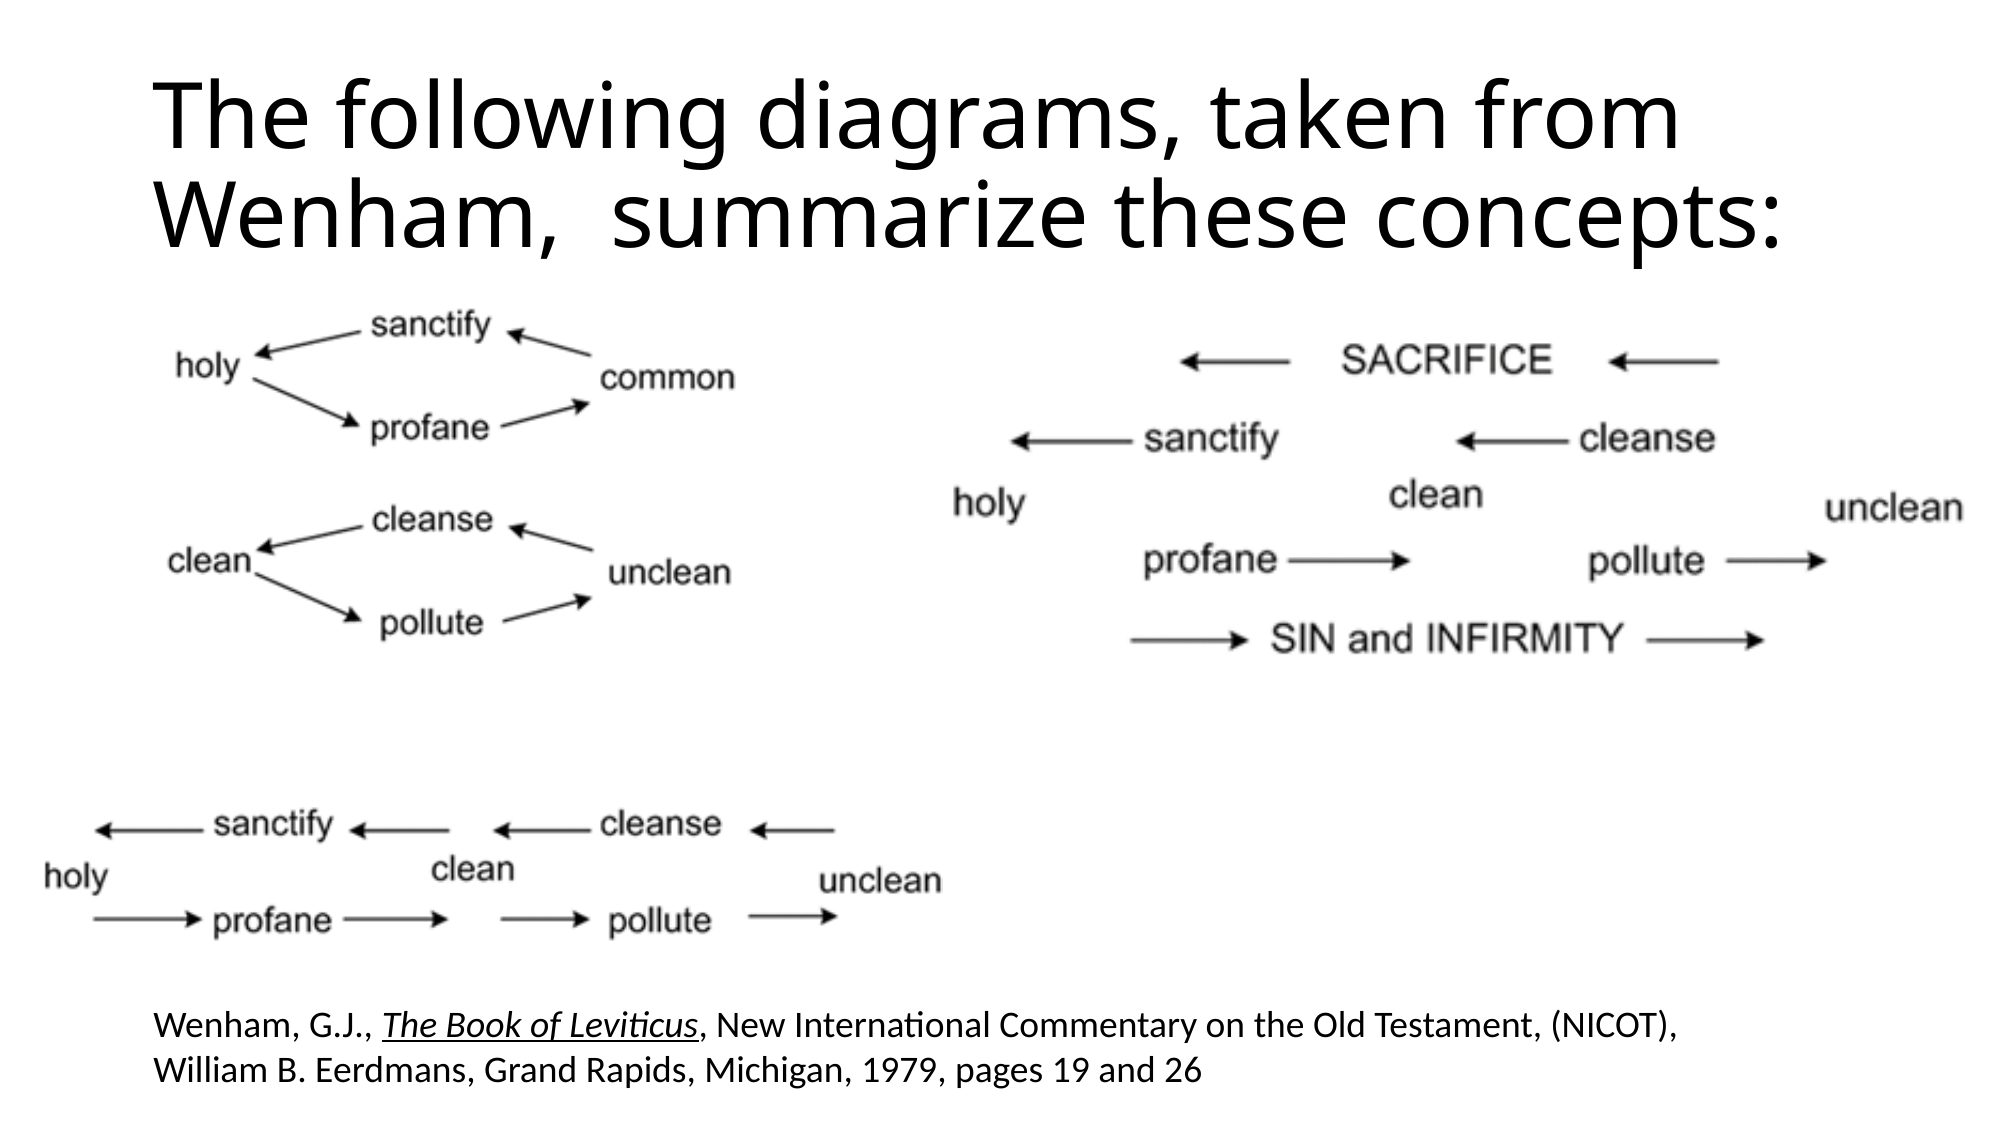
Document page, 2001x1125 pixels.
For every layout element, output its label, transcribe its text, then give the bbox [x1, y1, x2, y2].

text_box Wenham, G.J., The Book of Leviticus, New International Commentary on the Old Testament, (NICOT), William B. Eerdmans, Grand Rapids, Michigan, 1979, pages 19 and 26 [138, 992, 1776, 1098]
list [44, 299, 943, 943]
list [942, 342, 1972, 692]
title The following diagrams, taken from Wenham, summarize these concepts: [137, 59, 1863, 278]
